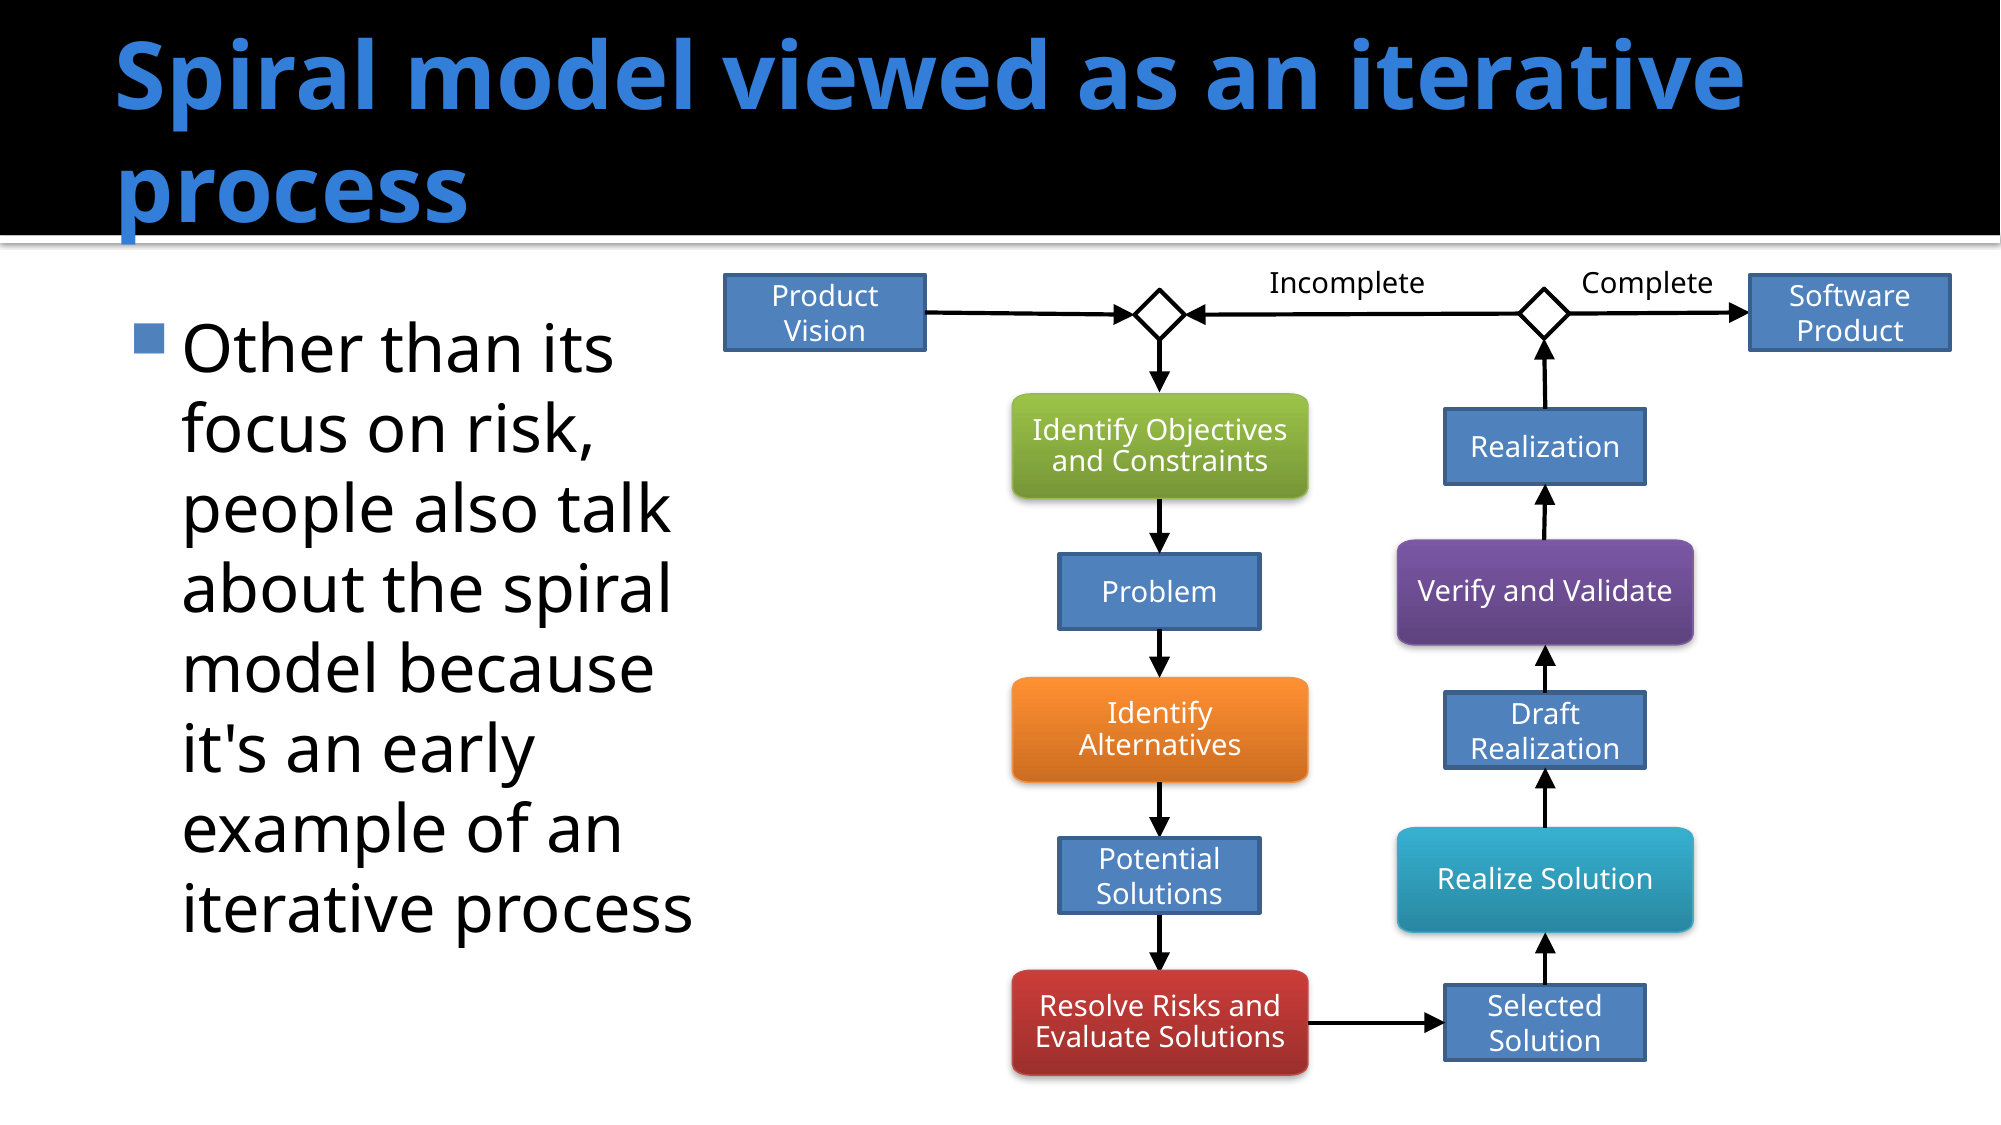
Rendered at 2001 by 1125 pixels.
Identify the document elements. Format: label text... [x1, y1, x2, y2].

text_box Realize Solution [1396, 826, 1694, 934]
text_box Incomplete [1200, 257, 1496, 307]
text_box Potential Solutions [1057, 836, 1262, 915]
text_box Complete [1500, 256, 1796, 307]
text_box Software Product [1748, 273, 1952, 352]
text_box Resolve Risks and Evaluate Solutions [1011, 969, 1309, 1076]
title Spiral model viewed as an iterative process [99, 25, 1900, 231]
text_box [1518, 307, 1570, 339]
text_box Verify and Validate [1396, 539, 1694, 646]
text_box [1134, 287, 1185, 341]
text_box Product Vision [723, 273, 927, 352]
text_box Realization [1443, 407, 1647, 486]
text_box Selected Solution [1443, 983, 1647, 1062]
text_box Draft Realization [1443, 690, 1647, 770]
text_box Problem [1057, 552, 1262, 631]
text_box Identify Alternatives [1011, 676, 1309, 784]
text_box Identify Objectives and Constraints [1011, 393, 1309, 500]
list Other than its focus on risk, people also talk about the spiral model because it's an early example of an iterative process [99, 291, 725, 1050]
